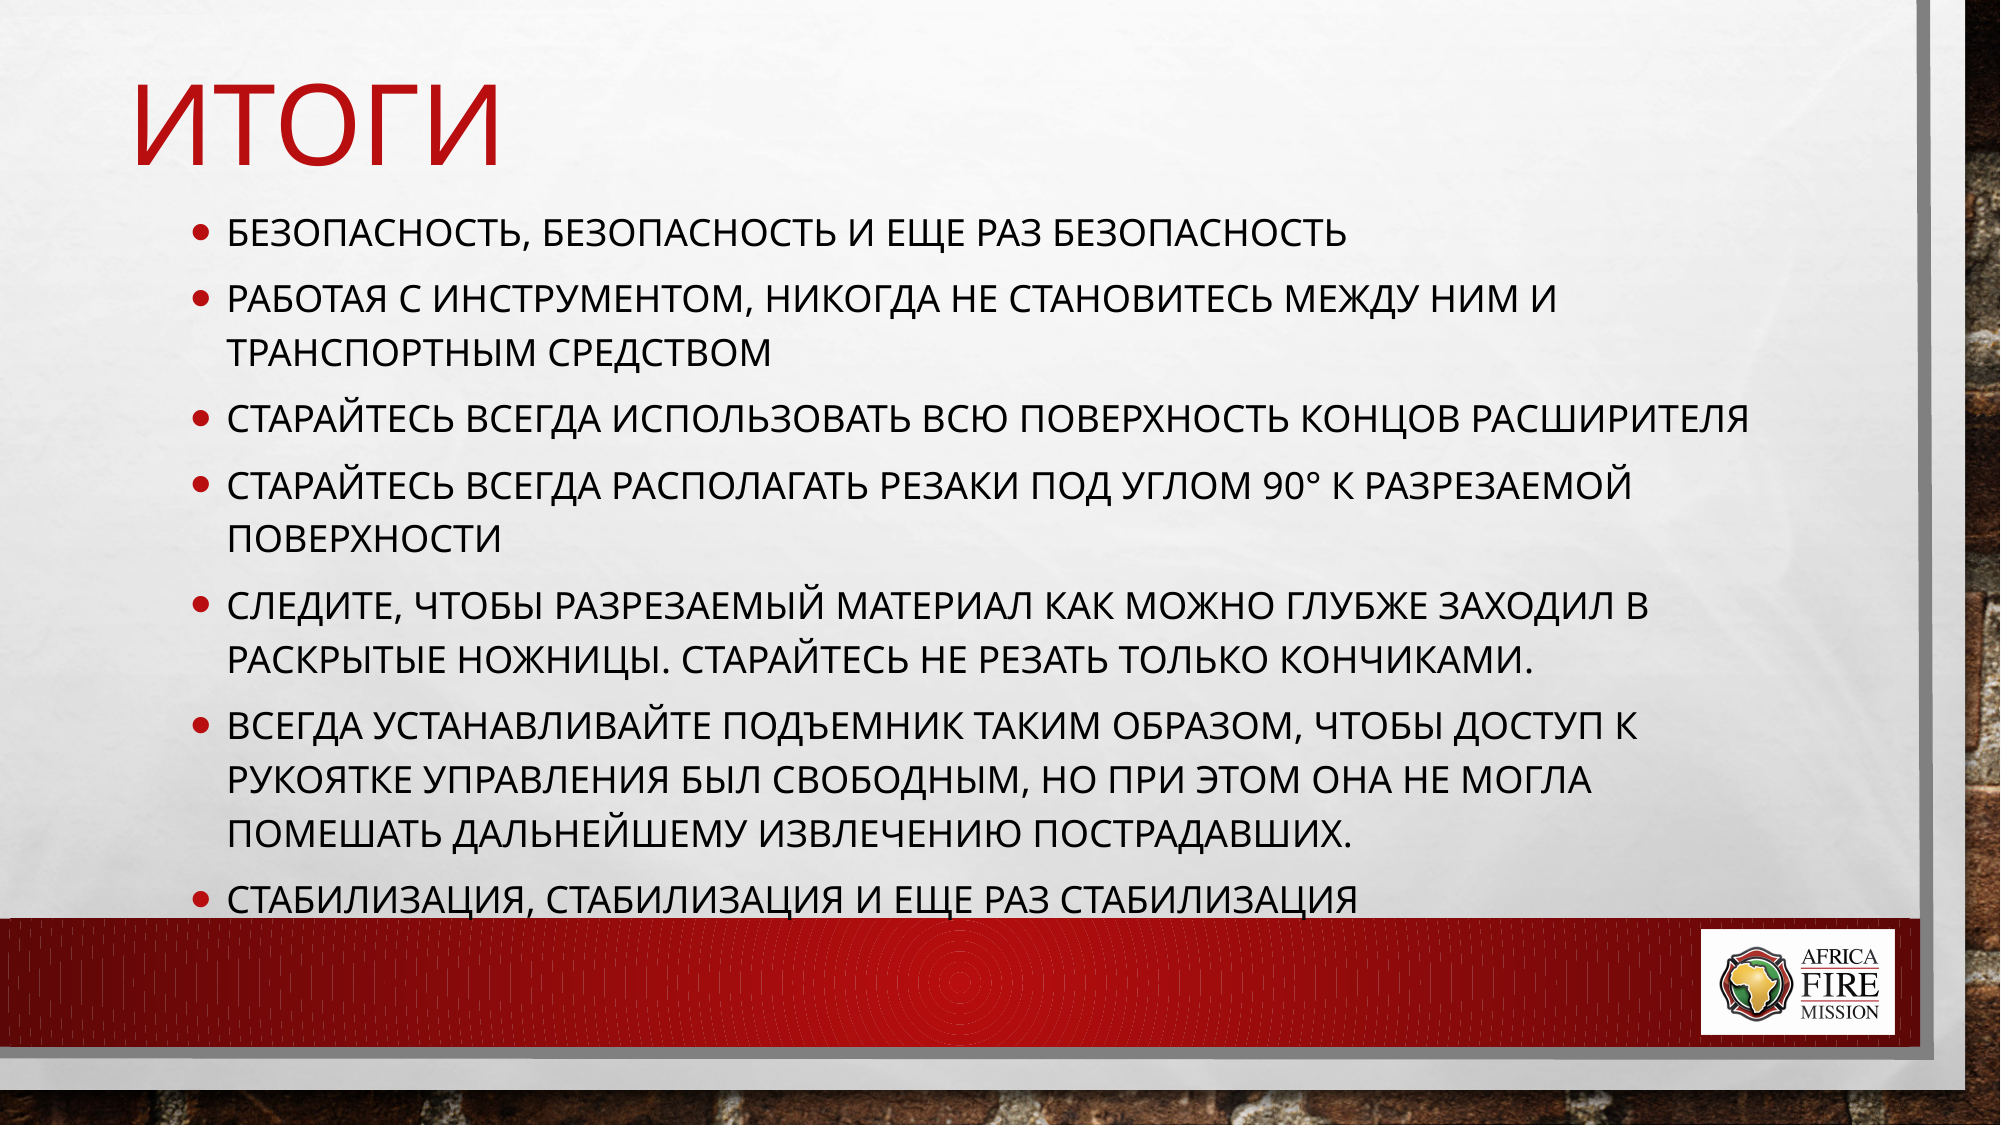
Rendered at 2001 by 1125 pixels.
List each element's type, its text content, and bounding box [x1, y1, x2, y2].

title итоги [112, 31, 1818, 228]
picture [1701, 929, 1895, 1035]
list Безопасность, безопасность и еще раз безопасность Работая с инструментом, никогда не становитесь между ним и транспортным средством Старайтесь всегда использовать всю поверхность концов расширителя Старайтесь всегда располагать резаки под углом 90° к разрезаемой поверхности Следите, чтобы разрезаемый материал как можно глубже заходил в раскрытые ножницы. Старайтесь не резать только кончиками. Всегда устанавливайте подъемник таким образом, чтобы доступ к рукоятке управления был свободным, но при этом она не могла помешать дальнейшему извлечению пострадавших. Стабилизация, стабилизация и еще раз стабилизация [175, 187, 1826, 934]
picture [0, 0, 2000, 1125]
